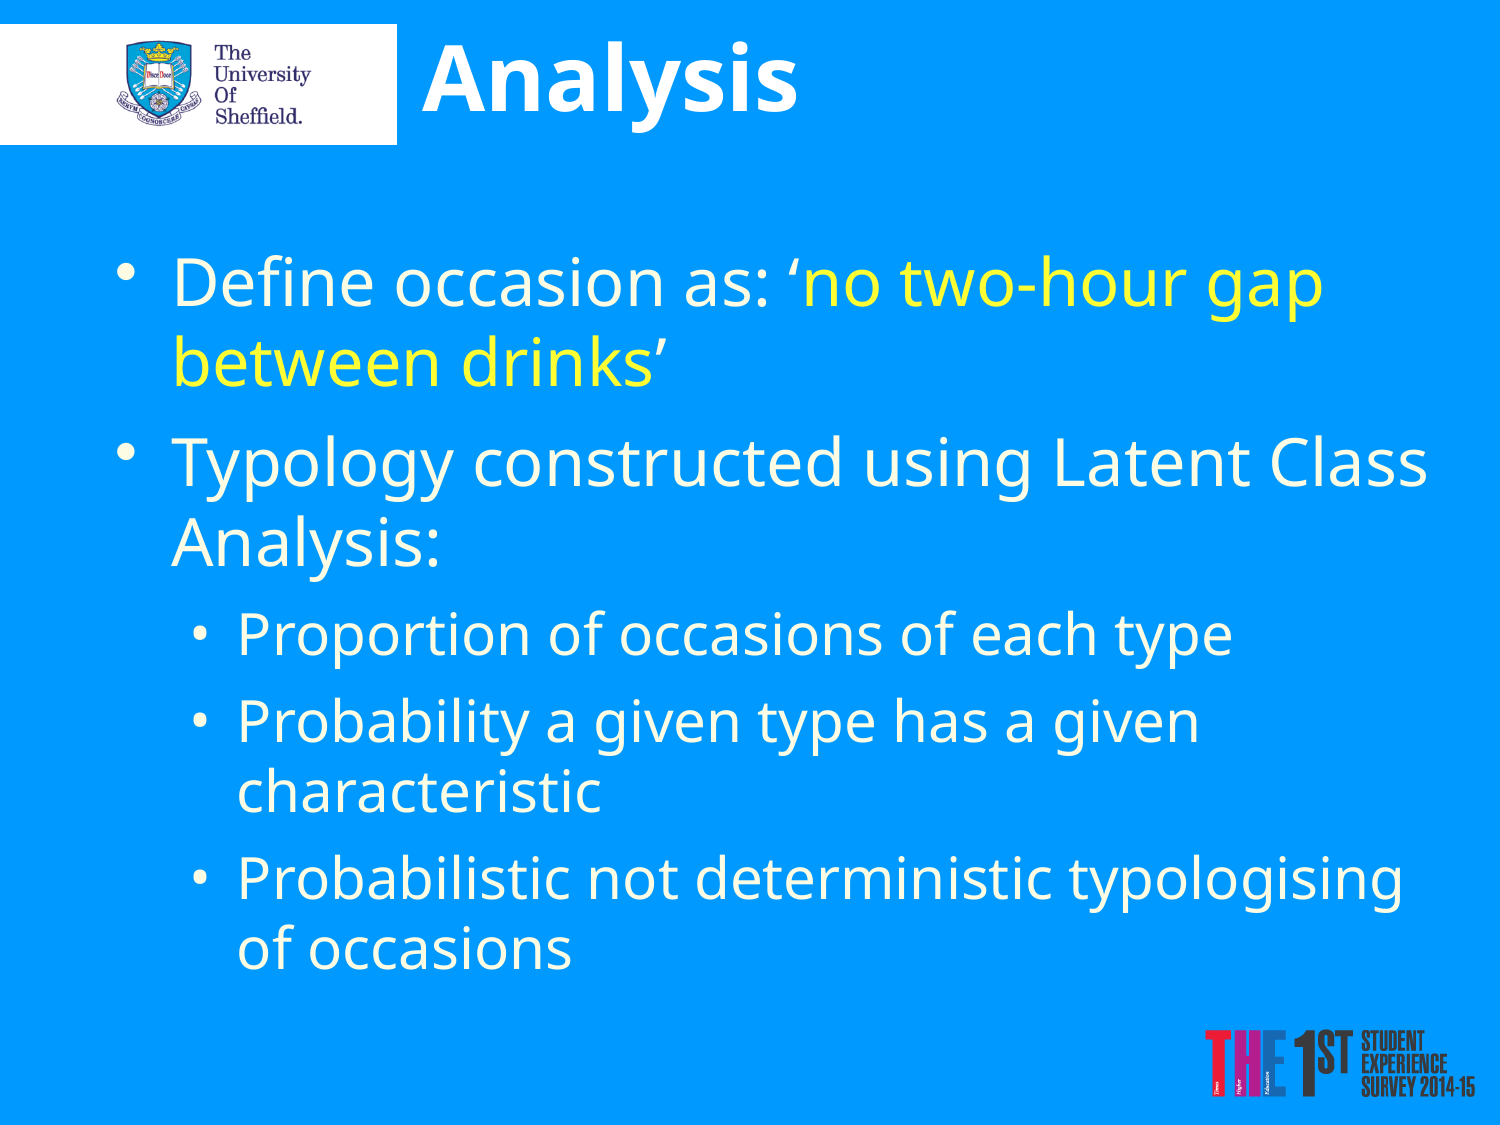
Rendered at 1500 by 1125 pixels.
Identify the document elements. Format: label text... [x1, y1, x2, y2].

picture [1198, 1023, 1483, 1103]
list Define occasion as: ‘no two-hour gap between drinks’ Typology constructed using Latent Class Analysis: Proportion of occasions of each type Probability a given type has a given characteristic Probabilistic not deterministic typologising of occasions [99, 231, 1450, 1000]
title Analysis [407, 30, 1459, 156]
picture [0, 24, 397, 145]
